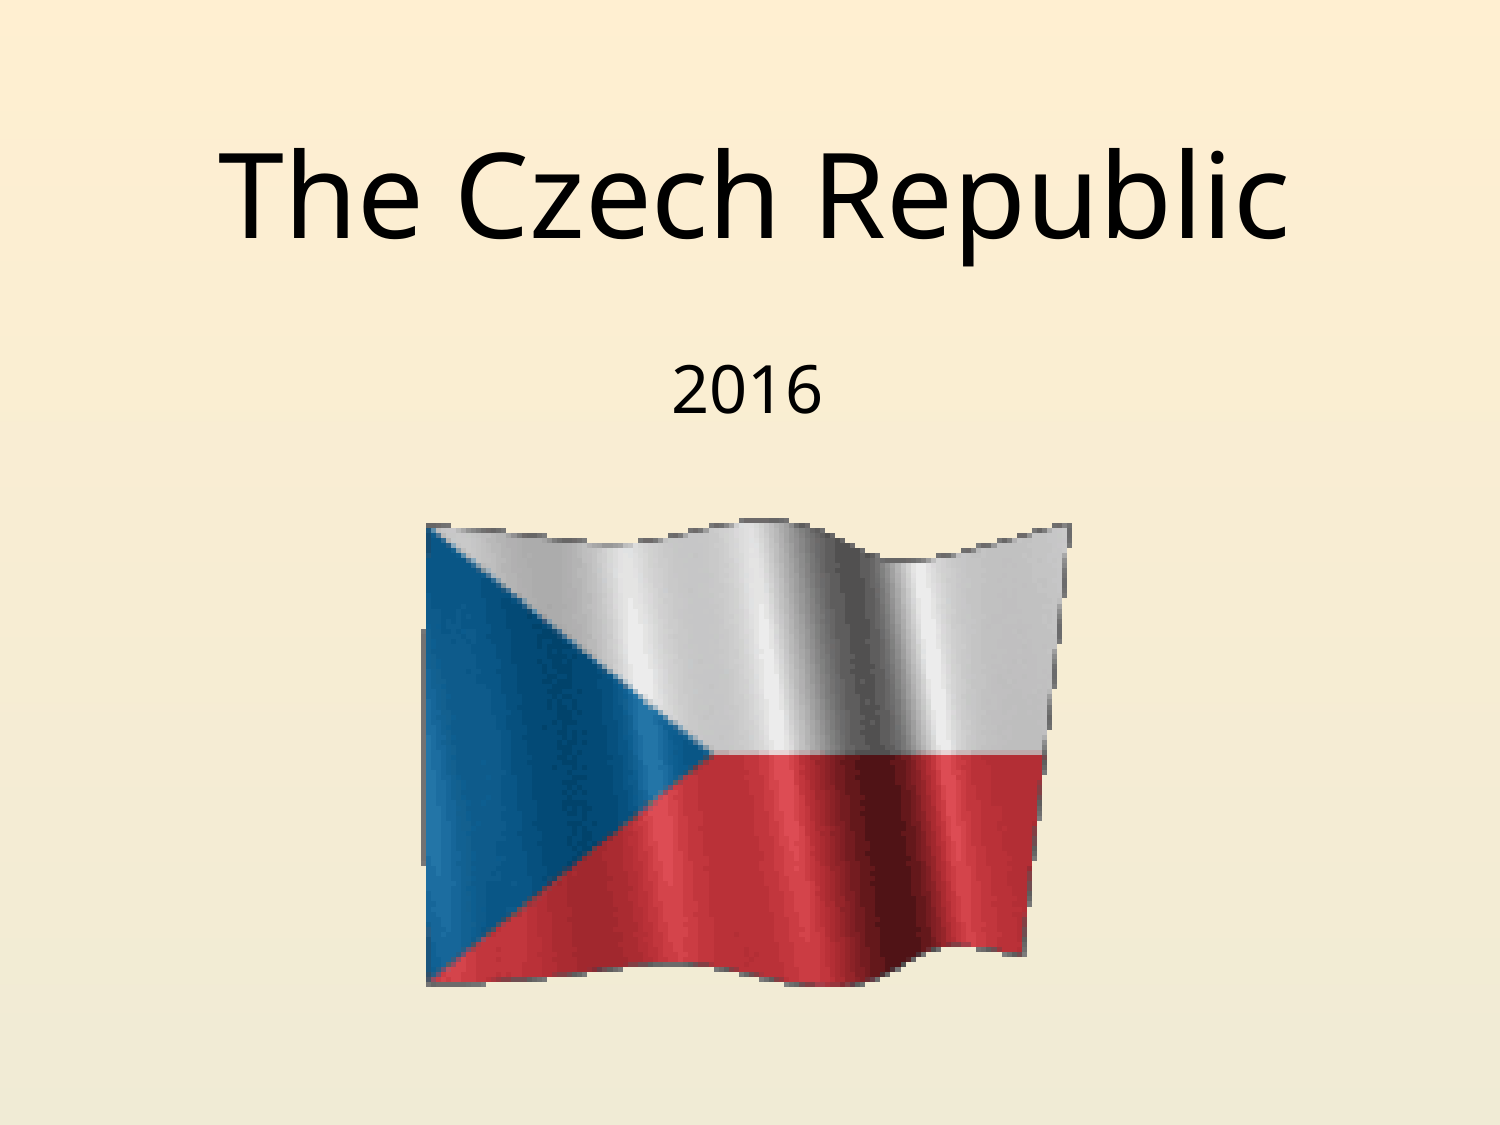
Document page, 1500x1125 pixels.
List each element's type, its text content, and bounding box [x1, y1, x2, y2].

picture [421, 503, 1088, 1004]
subtitle 2016 [222, 339, 1273, 628]
title The Czech Republic [117, 70, 1393, 312]
